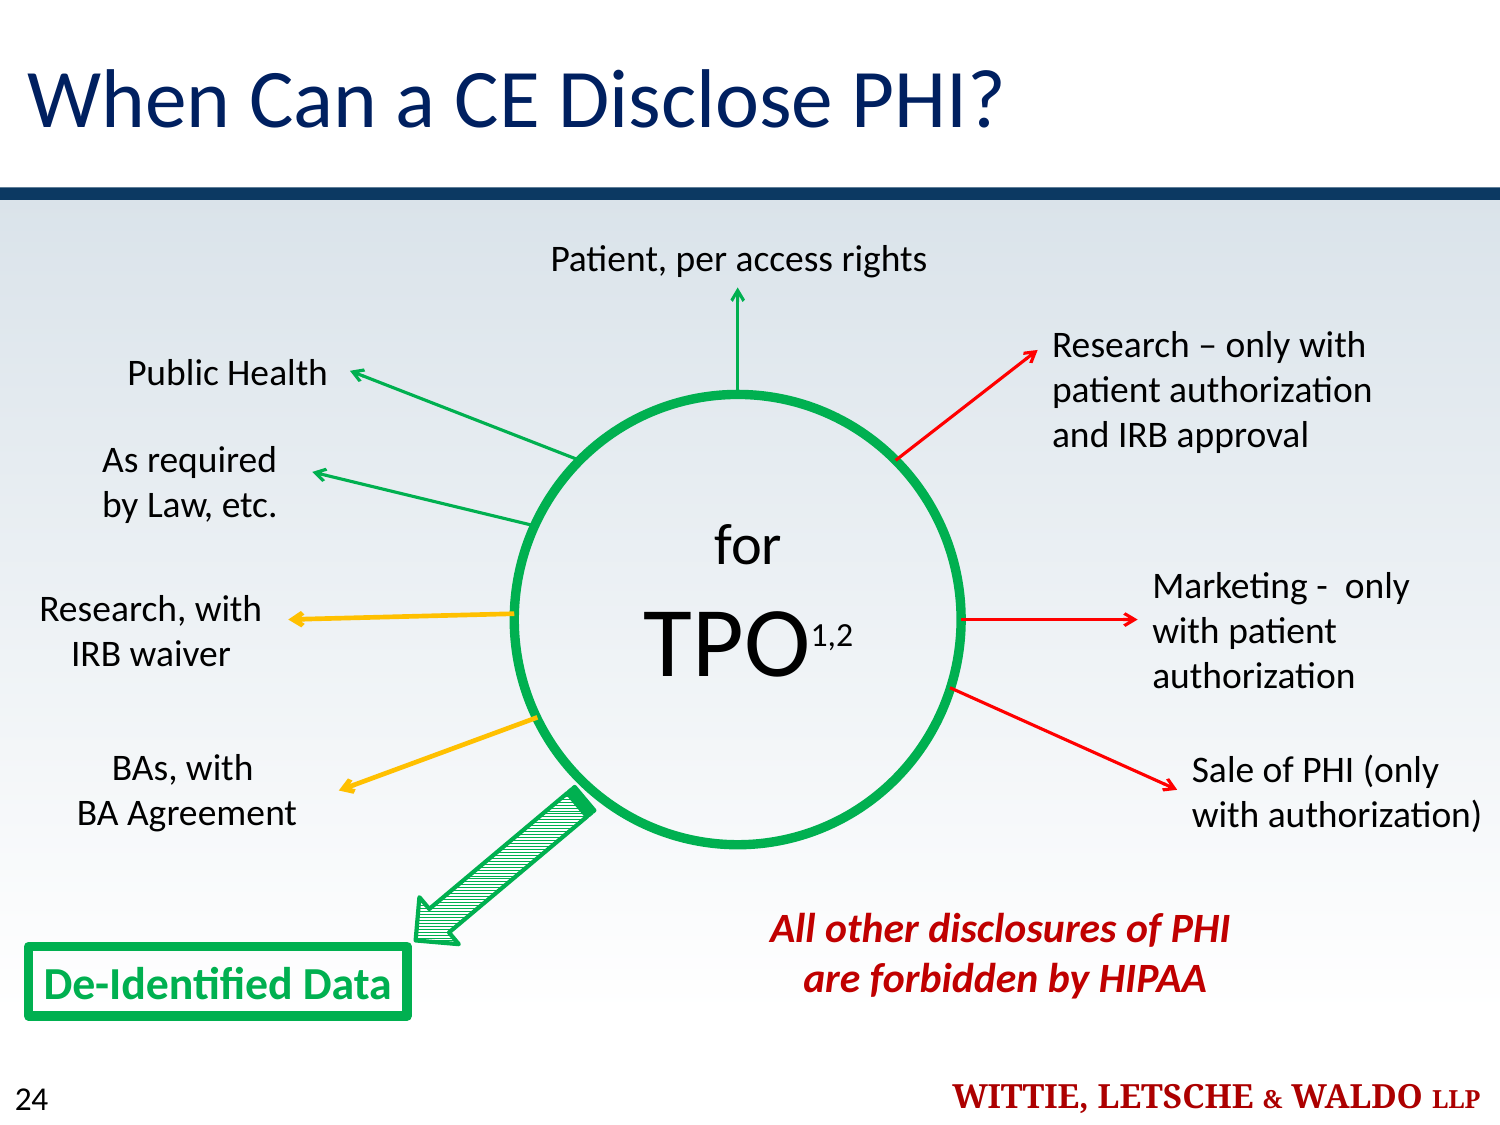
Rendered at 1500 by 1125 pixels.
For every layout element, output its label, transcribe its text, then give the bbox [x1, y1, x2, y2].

text_box Marketing - only with patient authorization [1137, 554, 1495, 704]
text_box [512, 392, 964, 847]
text_box Research – only with patient authorization and IRB approval [1037, 312, 1425, 463]
text_box As required by Law, etc. [87, 427, 313, 533]
text_box BAs, with BA Agreement [35, 735, 339, 841]
text_box Sale of PHI (only with authorization) [1177, 737, 1498, 843]
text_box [338, 717, 538, 791]
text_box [287, 613, 515, 620]
text_box Public Health [112, 340, 350, 401]
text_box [312, 471, 538, 527]
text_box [349, 371, 580, 461]
text_box Patient, per access rights [535, 226, 961, 287]
text_box Research, with IRB waiver [13, 576, 289, 682]
text_box [413, 784, 597, 947]
text_box 24 [0, 1069, 75, 1125]
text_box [949, 687, 1176, 791]
text_box De-Identified Data [28, 946, 407, 1017]
title When Can a CE Disclose PHI? [12, 0, 1488, 188]
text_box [895, 349, 1038, 461]
text_box All other disclosures of PHI are forbidden by HIPAA [637, 893, 1373, 1009]
